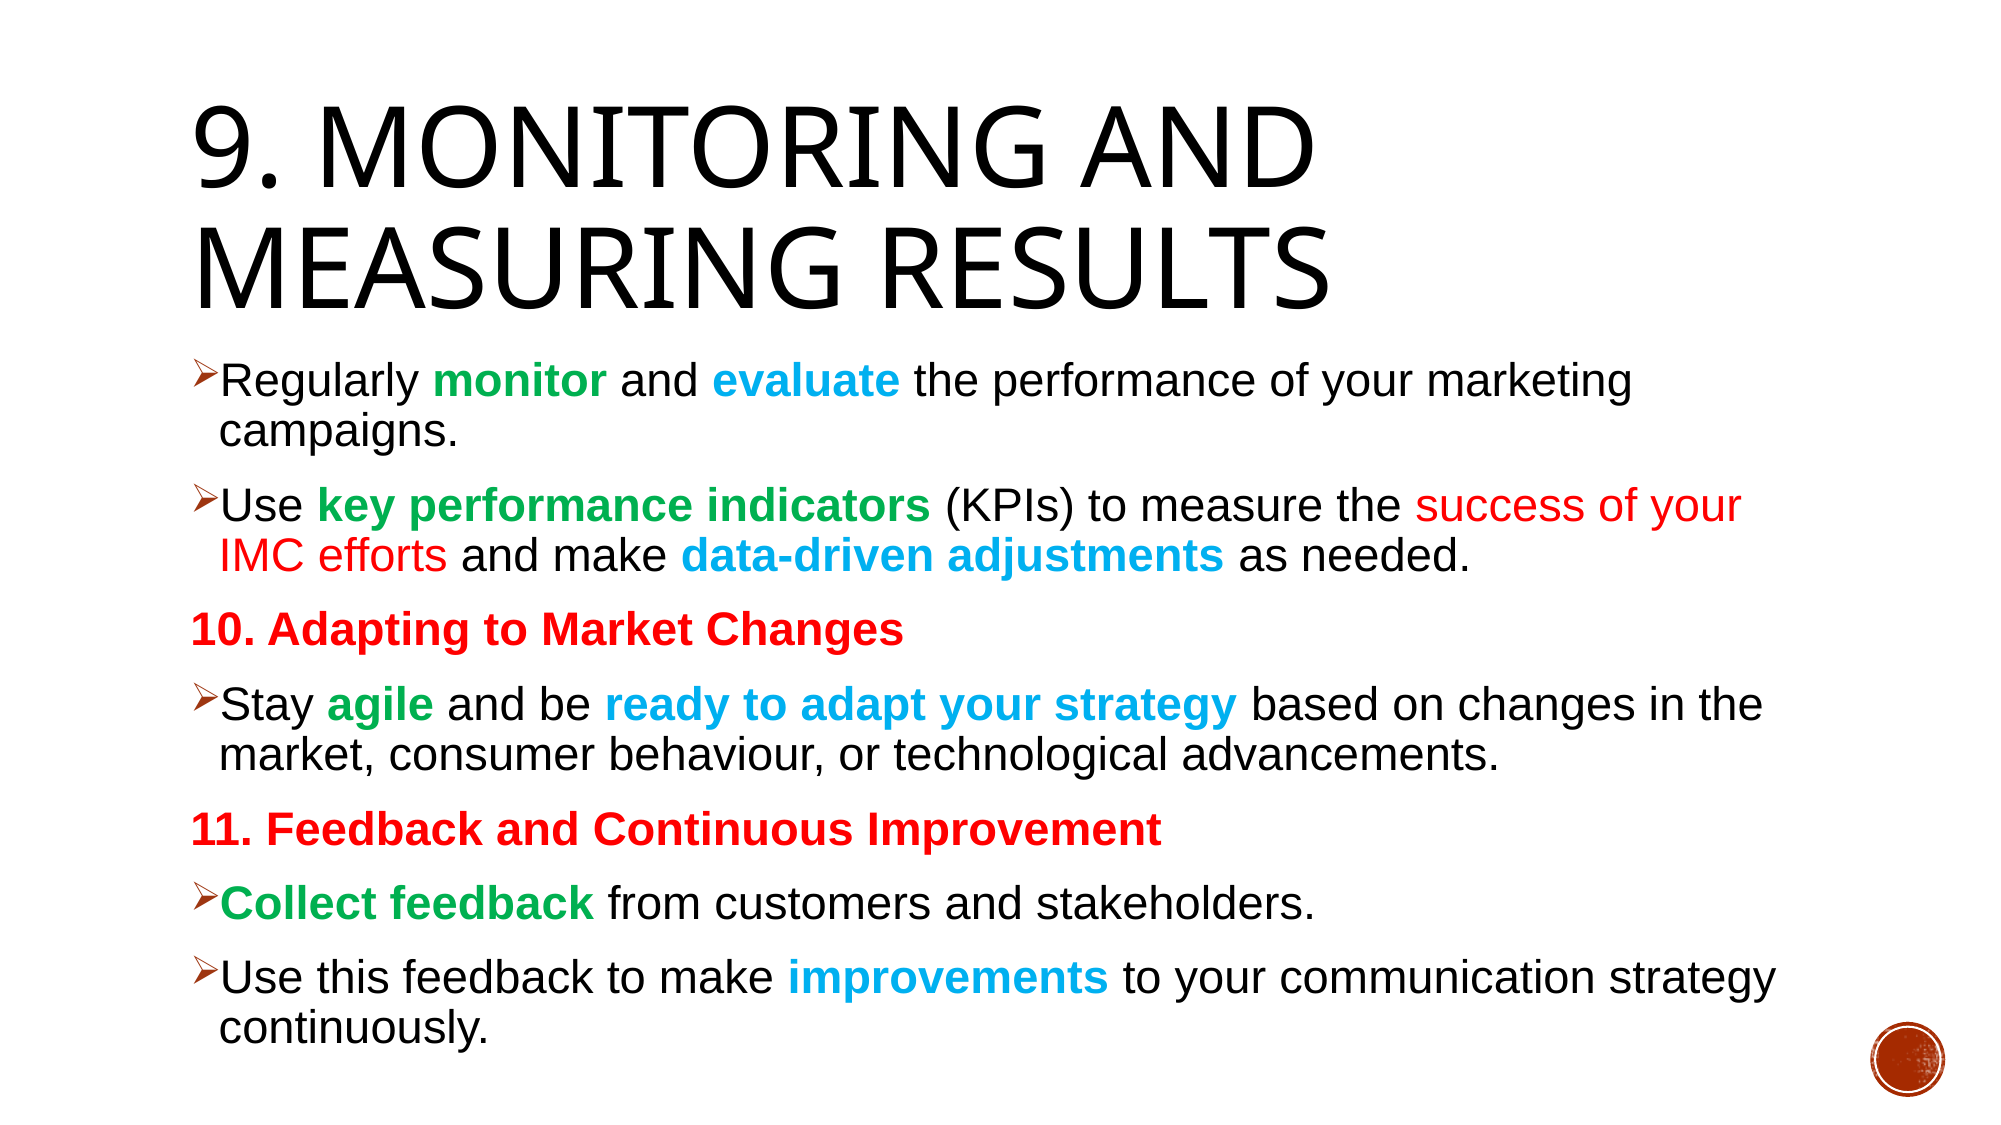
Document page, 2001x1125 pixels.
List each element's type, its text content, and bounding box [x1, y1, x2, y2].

title 9. Monitoring and measuring results [175, 79, 1826, 344]
list Regularly monitor and evaluate the performance of your marketing campaigns. Use key performance indicators (KPIs) to measure the success of your IMC efforts and make data-driven adjustments as needed. 10. Adapting to Market Changes Stay agile and be ready to adapt your strategy based on changes in the market, consumer behaviour, or technological advancements. 11. Feedback and Continuous Improvement Collect feedback from customers and stakeholders. Use this feedback to make improvements to your communication strategy continuously. [175, 348, 1826, 1068]
